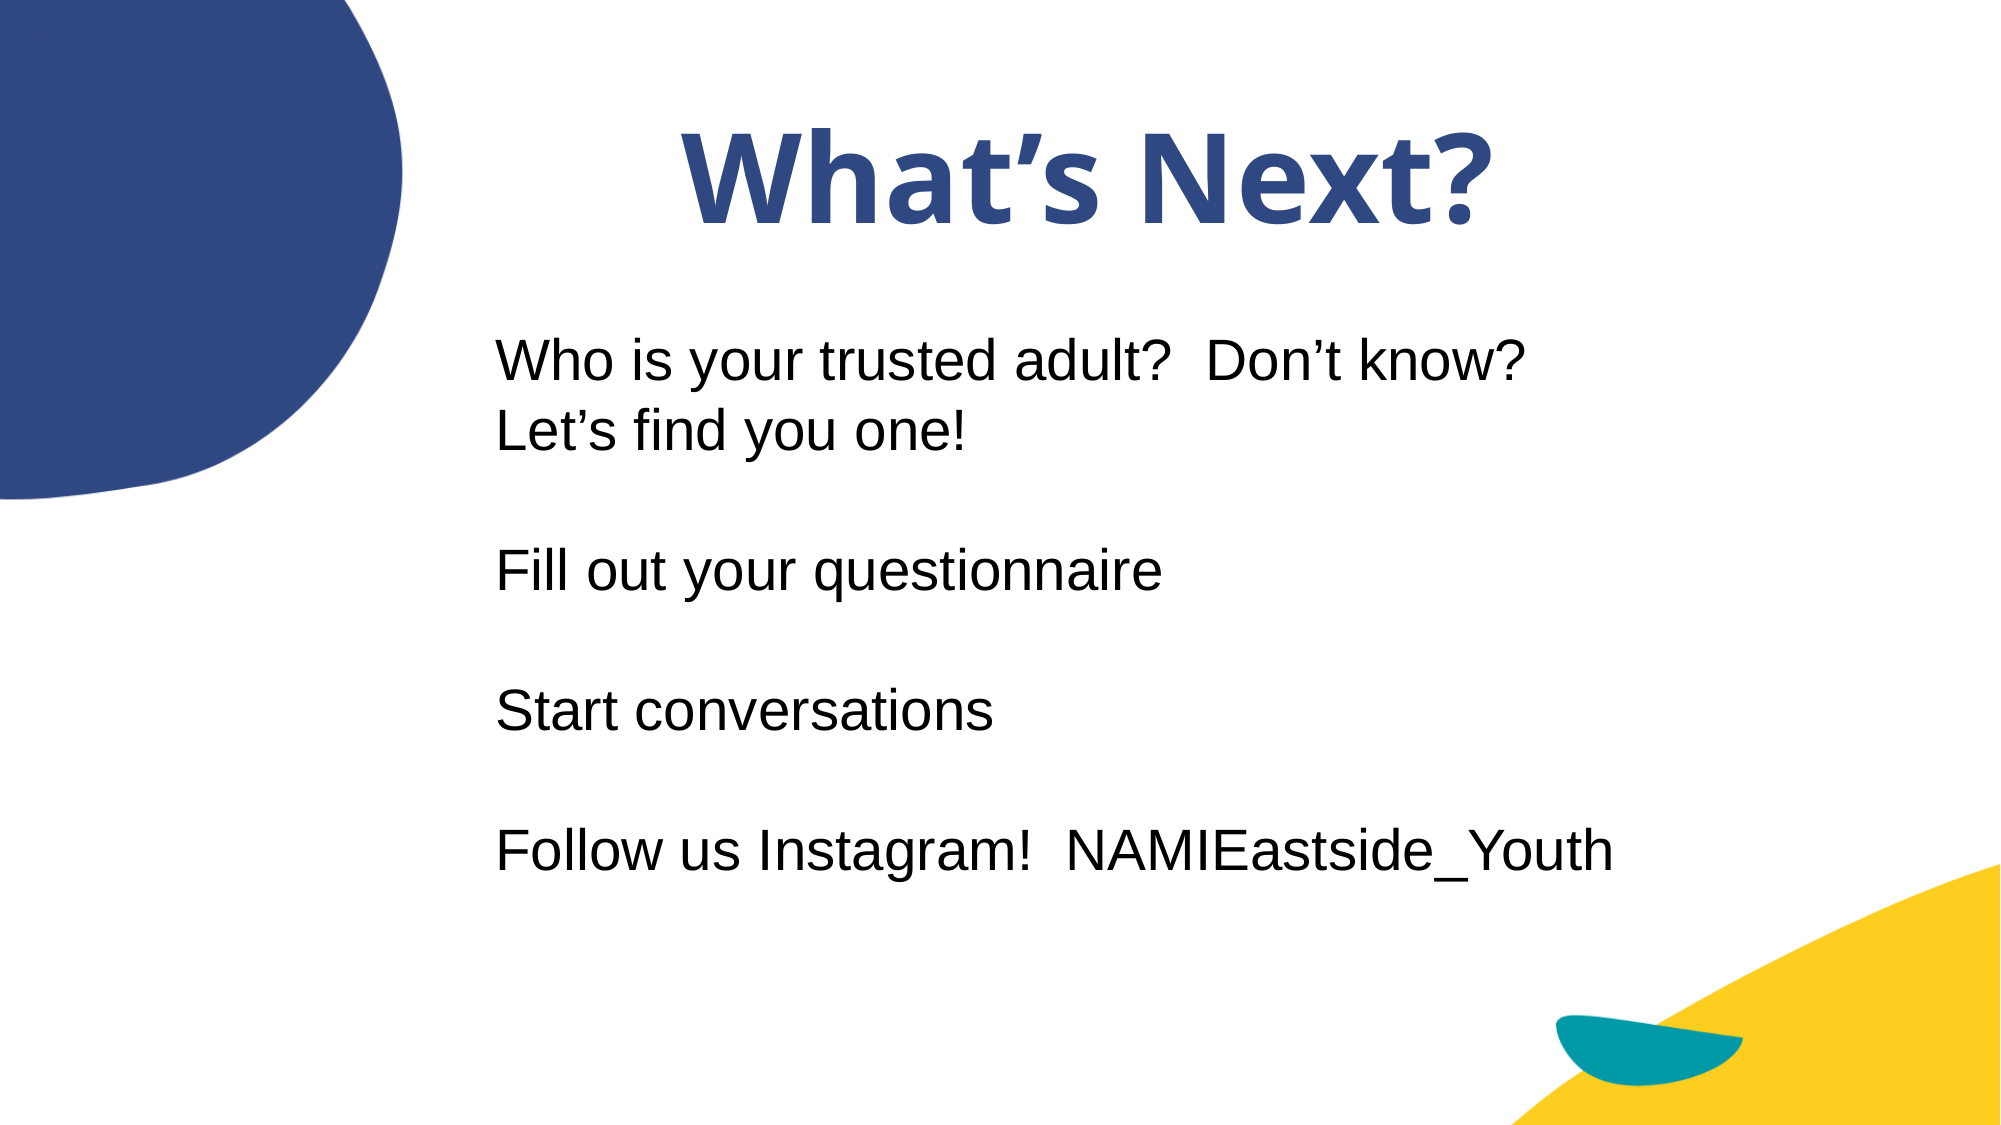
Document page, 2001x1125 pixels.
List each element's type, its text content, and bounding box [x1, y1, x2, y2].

text_box What’s Next? [433, 91, 1743, 257]
text_box Who is your trusted adult? Don’t know? Let’s find you one! Fill out your questionnaire Start conversations Follow us Instagram! NAMIEastside_Youth [480, 314, 1669, 1064]
picture [0, 0, 2001, 1125]
